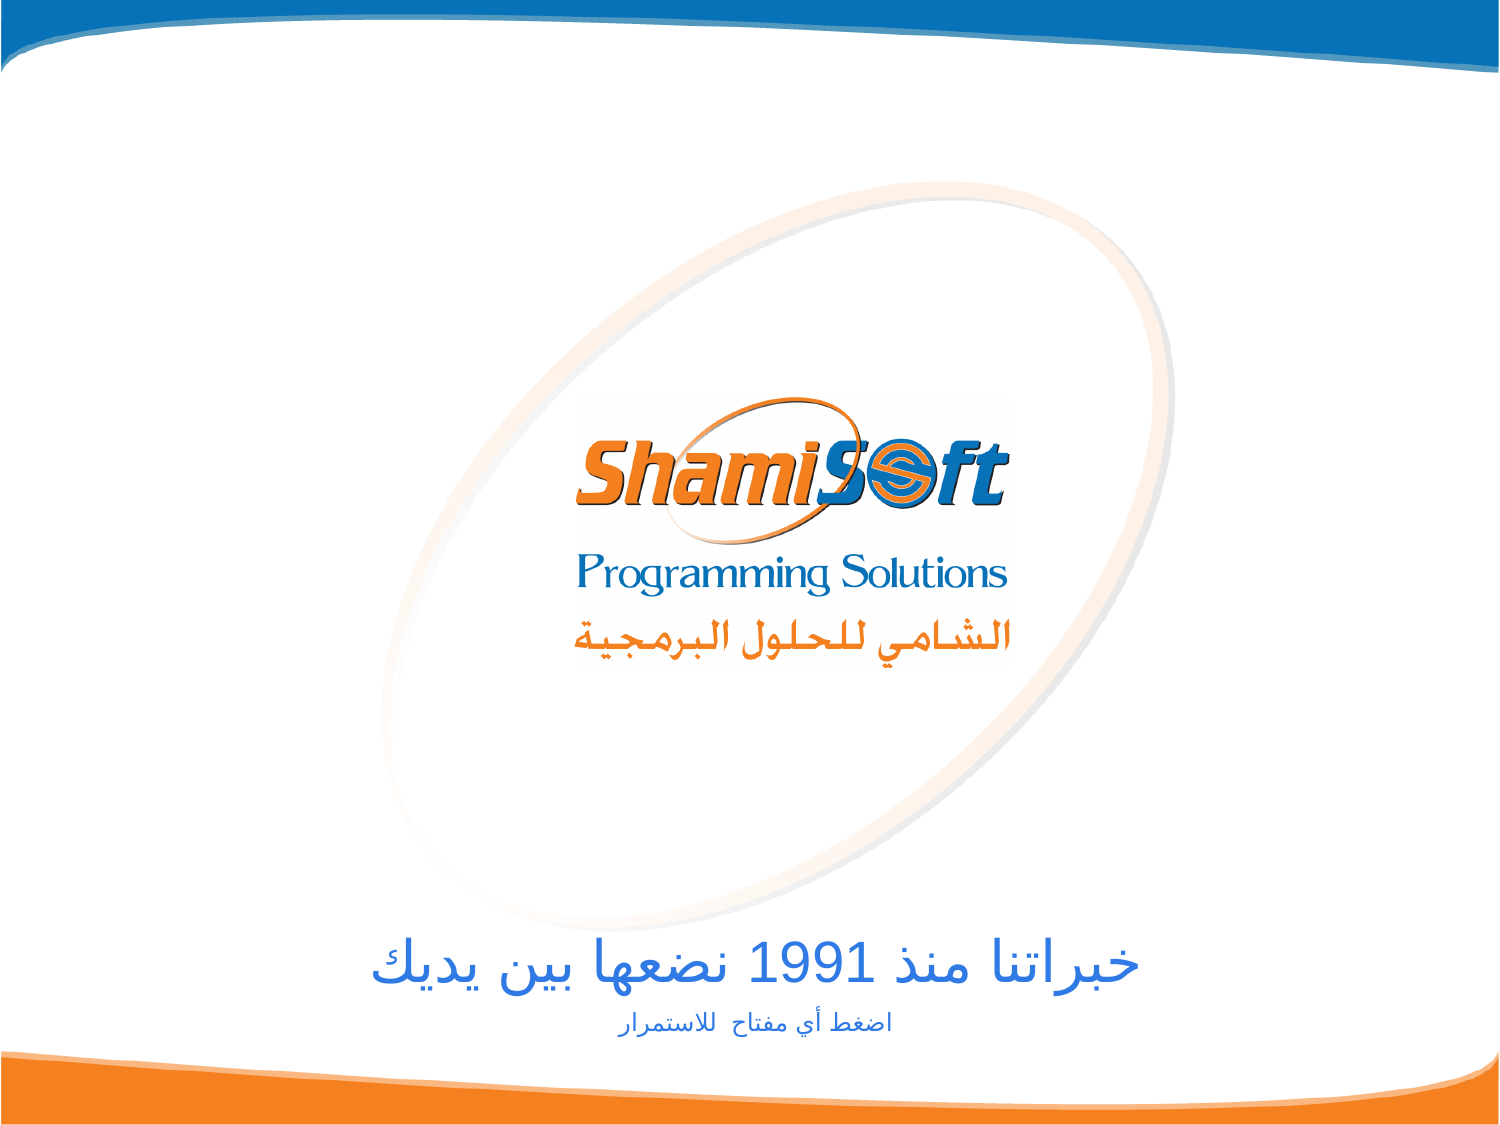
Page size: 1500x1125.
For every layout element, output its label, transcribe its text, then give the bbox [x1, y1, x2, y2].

picture [0, 0, 1500, 1125]
text_box خبراتنا منذ 1991 نضعها بين يديك اضغط أي مفتاح للاستمرار [112, 916, 1400, 1045]
